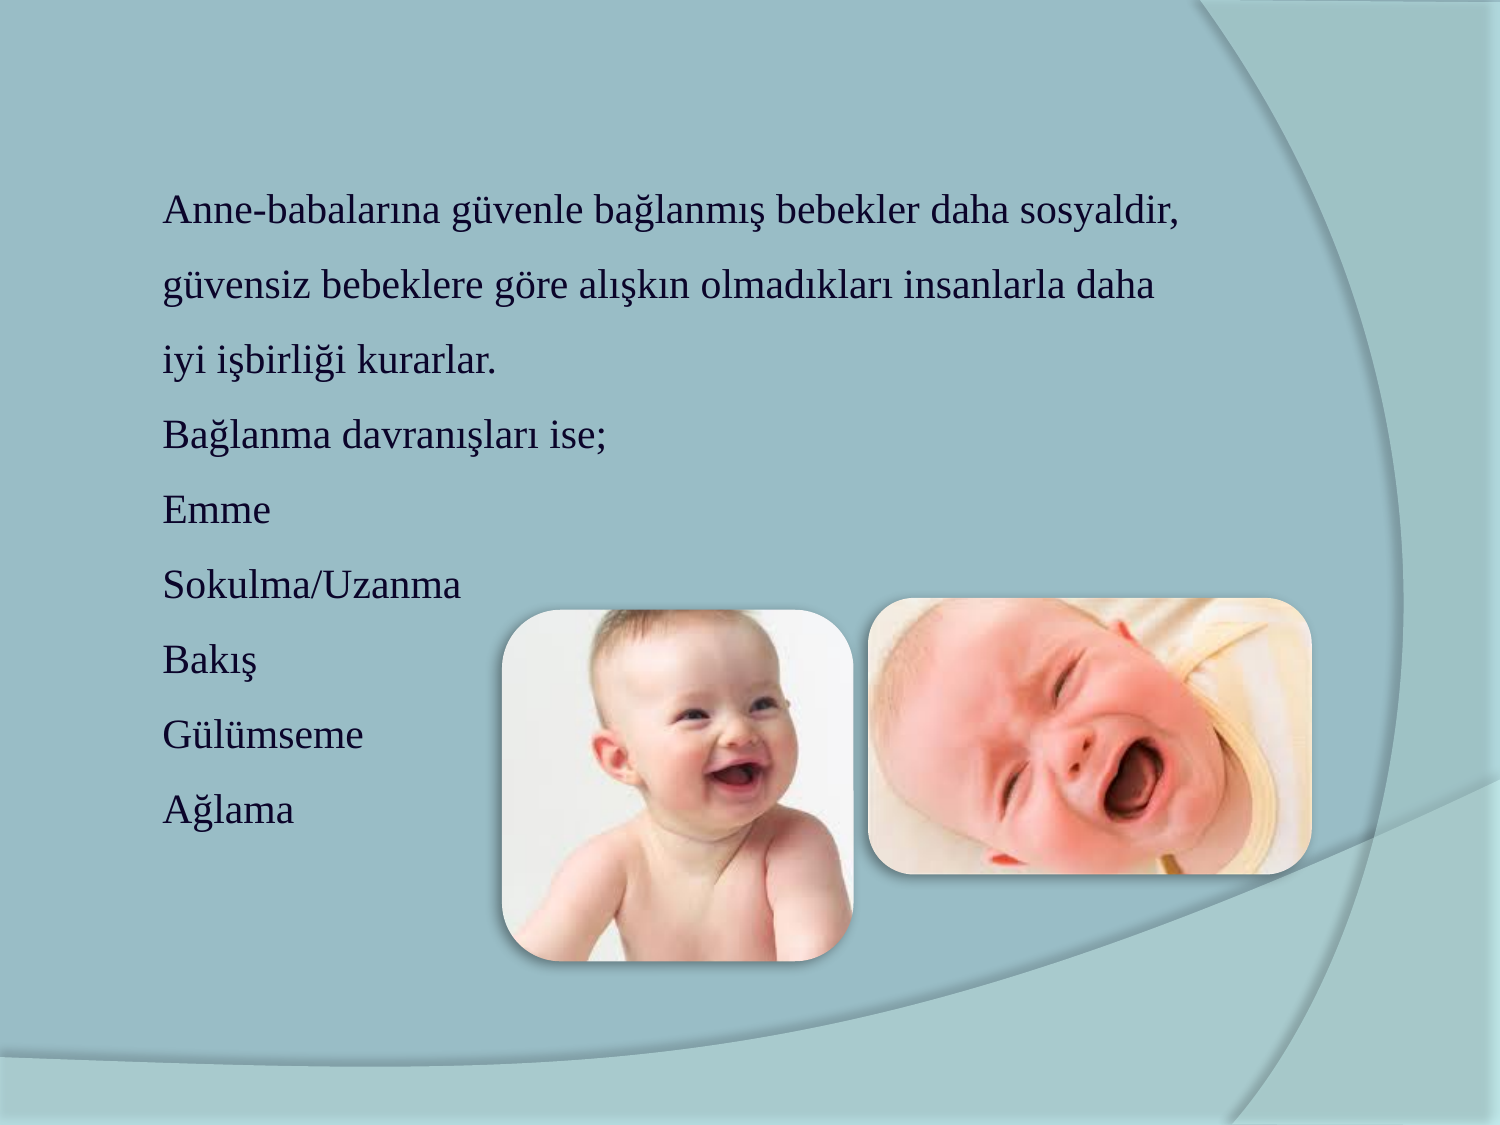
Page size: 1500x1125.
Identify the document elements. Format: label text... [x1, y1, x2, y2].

picture [867, 597, 1312, 875]
text_box Anne-babalarına güvenle bağlanmış bebekler daha sosyaldir, güvensiz bebeklere göre alışkın olmadıkları insanlarla daha iyi işbirliği kurarlar. Bağlanma davranışları ise; Emme Sokulma/Uzanma Bakış Gülümseme Ağlama [147, 148, 1223, 899]
picture [501, 609, 854, 962]
